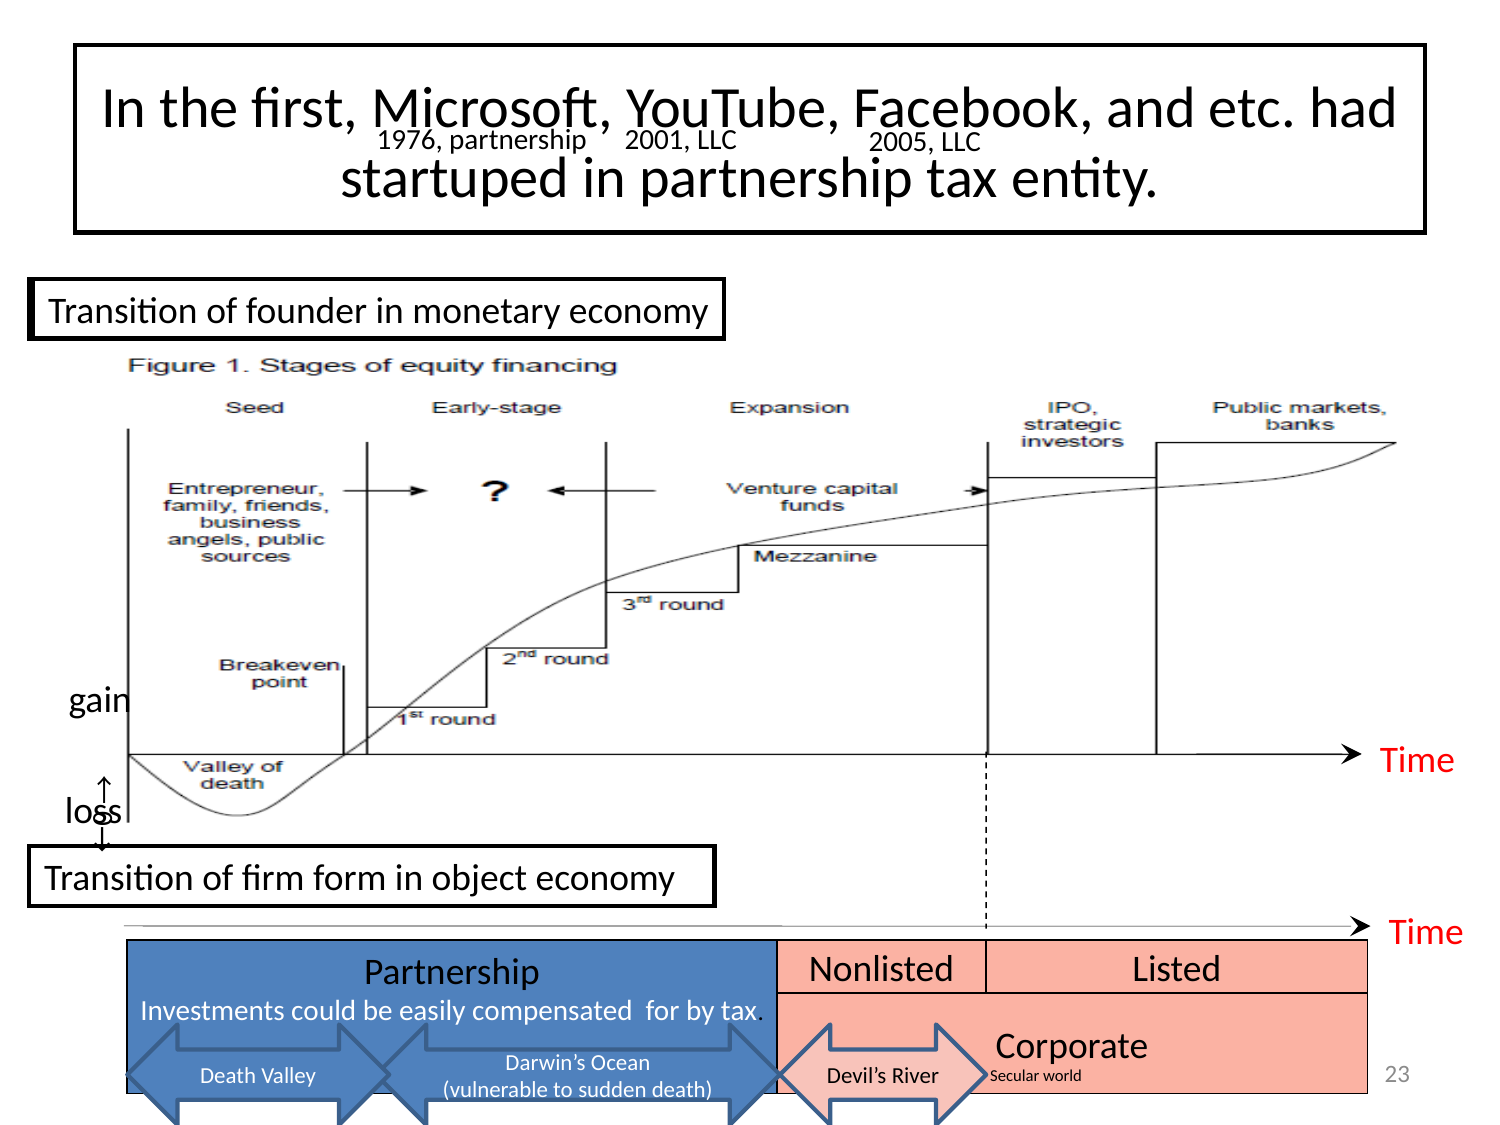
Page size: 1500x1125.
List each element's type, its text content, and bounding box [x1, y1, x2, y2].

text_box Corporate [776, 992, 1368, 1094]
text_box Devil’s River [777, 1022, 975, 1125]
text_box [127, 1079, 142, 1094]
text_box Transition of firm form in object economy [29, 846, 715, 906]
text_box ←0→ [63, 839, 130, 905]
text_box Listed [986, 939, 1368, 992]
text_box 2001, LLC [609, 113, 752, 164]
text_box Nonlisted [777, 939, 986, 992]
text_box 1976, partnership [361, 113, 602, 164]
text_box Time [1373, 899, 1479, 960]
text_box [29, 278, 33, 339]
text_box Death Valley [125, 1022, 392, 1125]
text_box Time [1415, 727, 1471, 788]
text_box Partnership Investments could be easily compensated for by tax. [127, 939, 777, 1070]
text_box 2005, LLC [853, 115, 996, 165]
text_box Secular world [975, 1056, 1097, 1092]
title In the first, Microsoft, YouTube, Facebook, and etc. had startuped in partnership tax entity. [75, 45, 1425, 233]
text_box [1349, 915, 1371, 937]
slide_number 23 [1074, 1042, 1425, 1103]
picture [52, 349, 1412, 823]
text_box Darwin’s Ocean (vulnerable to sudden death) [383, 1022, 780, 1125]
text_box loss [50, 830, 138, 839]
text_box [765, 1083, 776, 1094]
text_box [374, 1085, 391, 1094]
text_box Transition of founder in monetary economy [33, 278, 725, 339]
